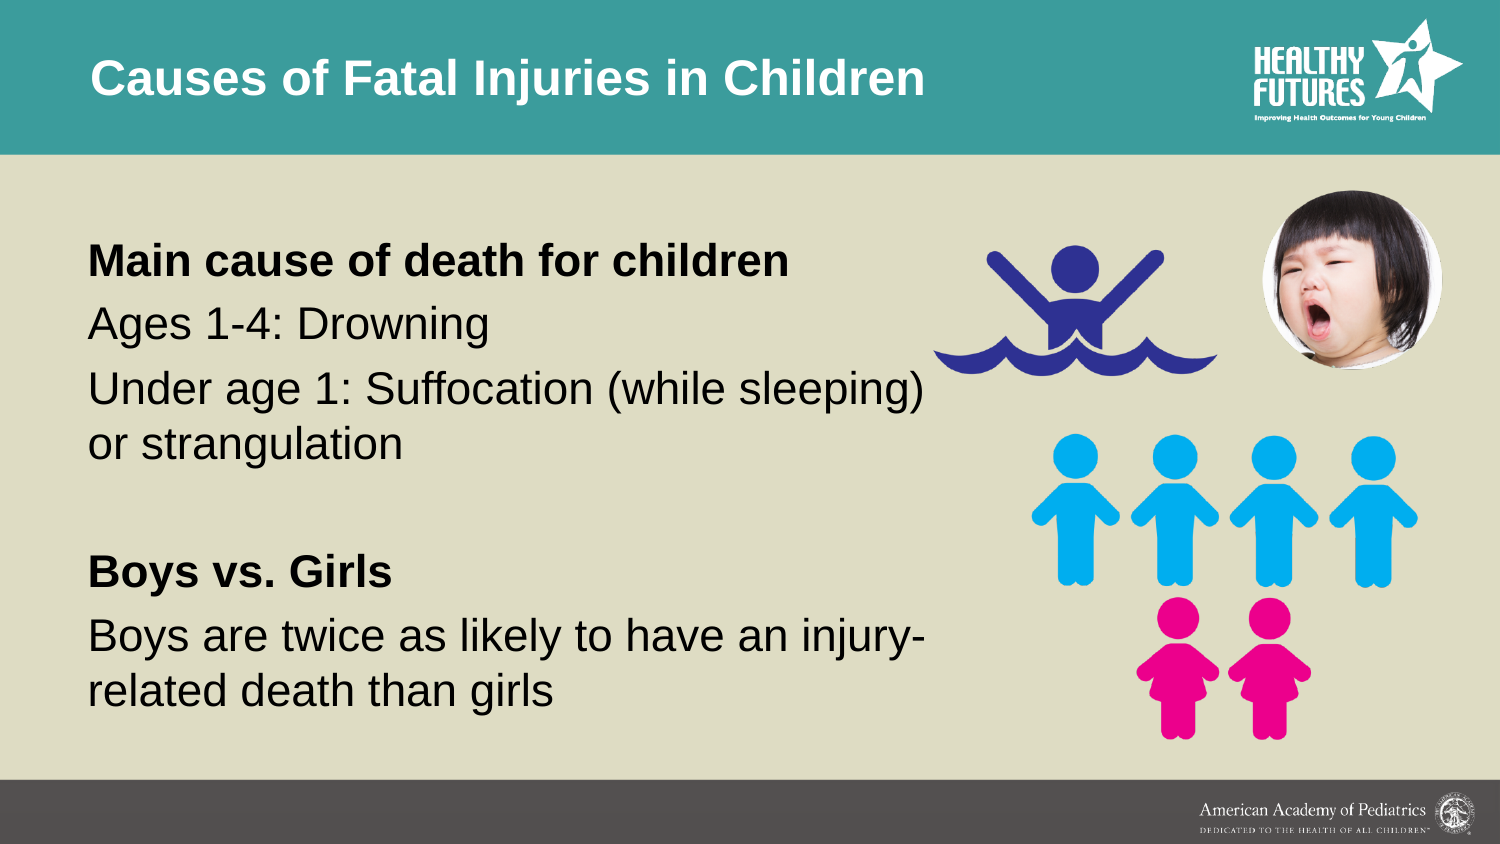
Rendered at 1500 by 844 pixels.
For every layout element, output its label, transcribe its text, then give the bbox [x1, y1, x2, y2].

title Causes of Fatal Injuries in Children [75, 9, 1188, 141]
list Main cause of death for children Ages 1-4: Drowning Under age 1: Suffocation (while sleeping) or strangulation Boys vs. Girls Boys are twice as likely to have an injury-related death than girls [72, 222, 948, 780]
picture [0, 0, 1500, 844]
